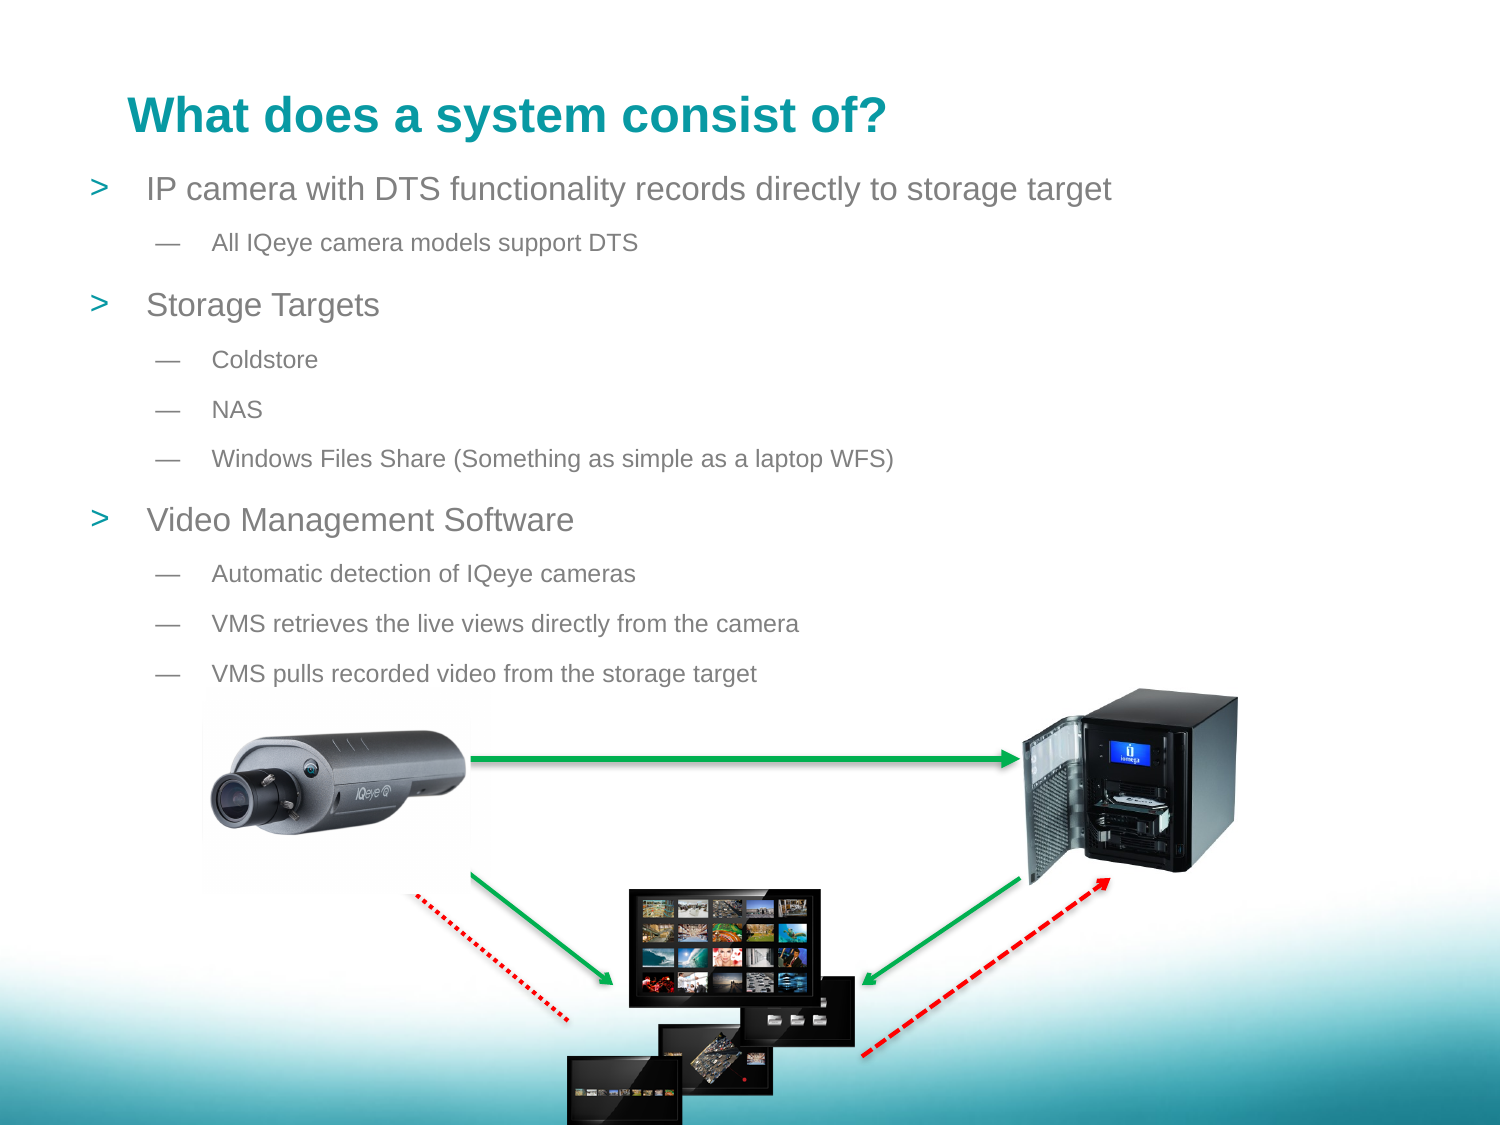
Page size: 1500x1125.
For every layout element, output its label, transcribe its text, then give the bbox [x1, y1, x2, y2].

title What does a system consist of? [112, 75, 1388, 139]
picture [0, 0, 1500, 1125]
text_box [182, 687, 1240, 1125]
text_box IP camera with DTS functionality records directly to storage target — All IQeye camera models support DTS Storage Targets — Coldstore — NAS — Windows Files Share (Something as simple as a laptop WFS) Video Management Software — Automatic detection of IQeye cameras — VMS retrieves the live views directly from the camera — VMS pulls recorded video from the storage target [74, 139, 1425, 940]
